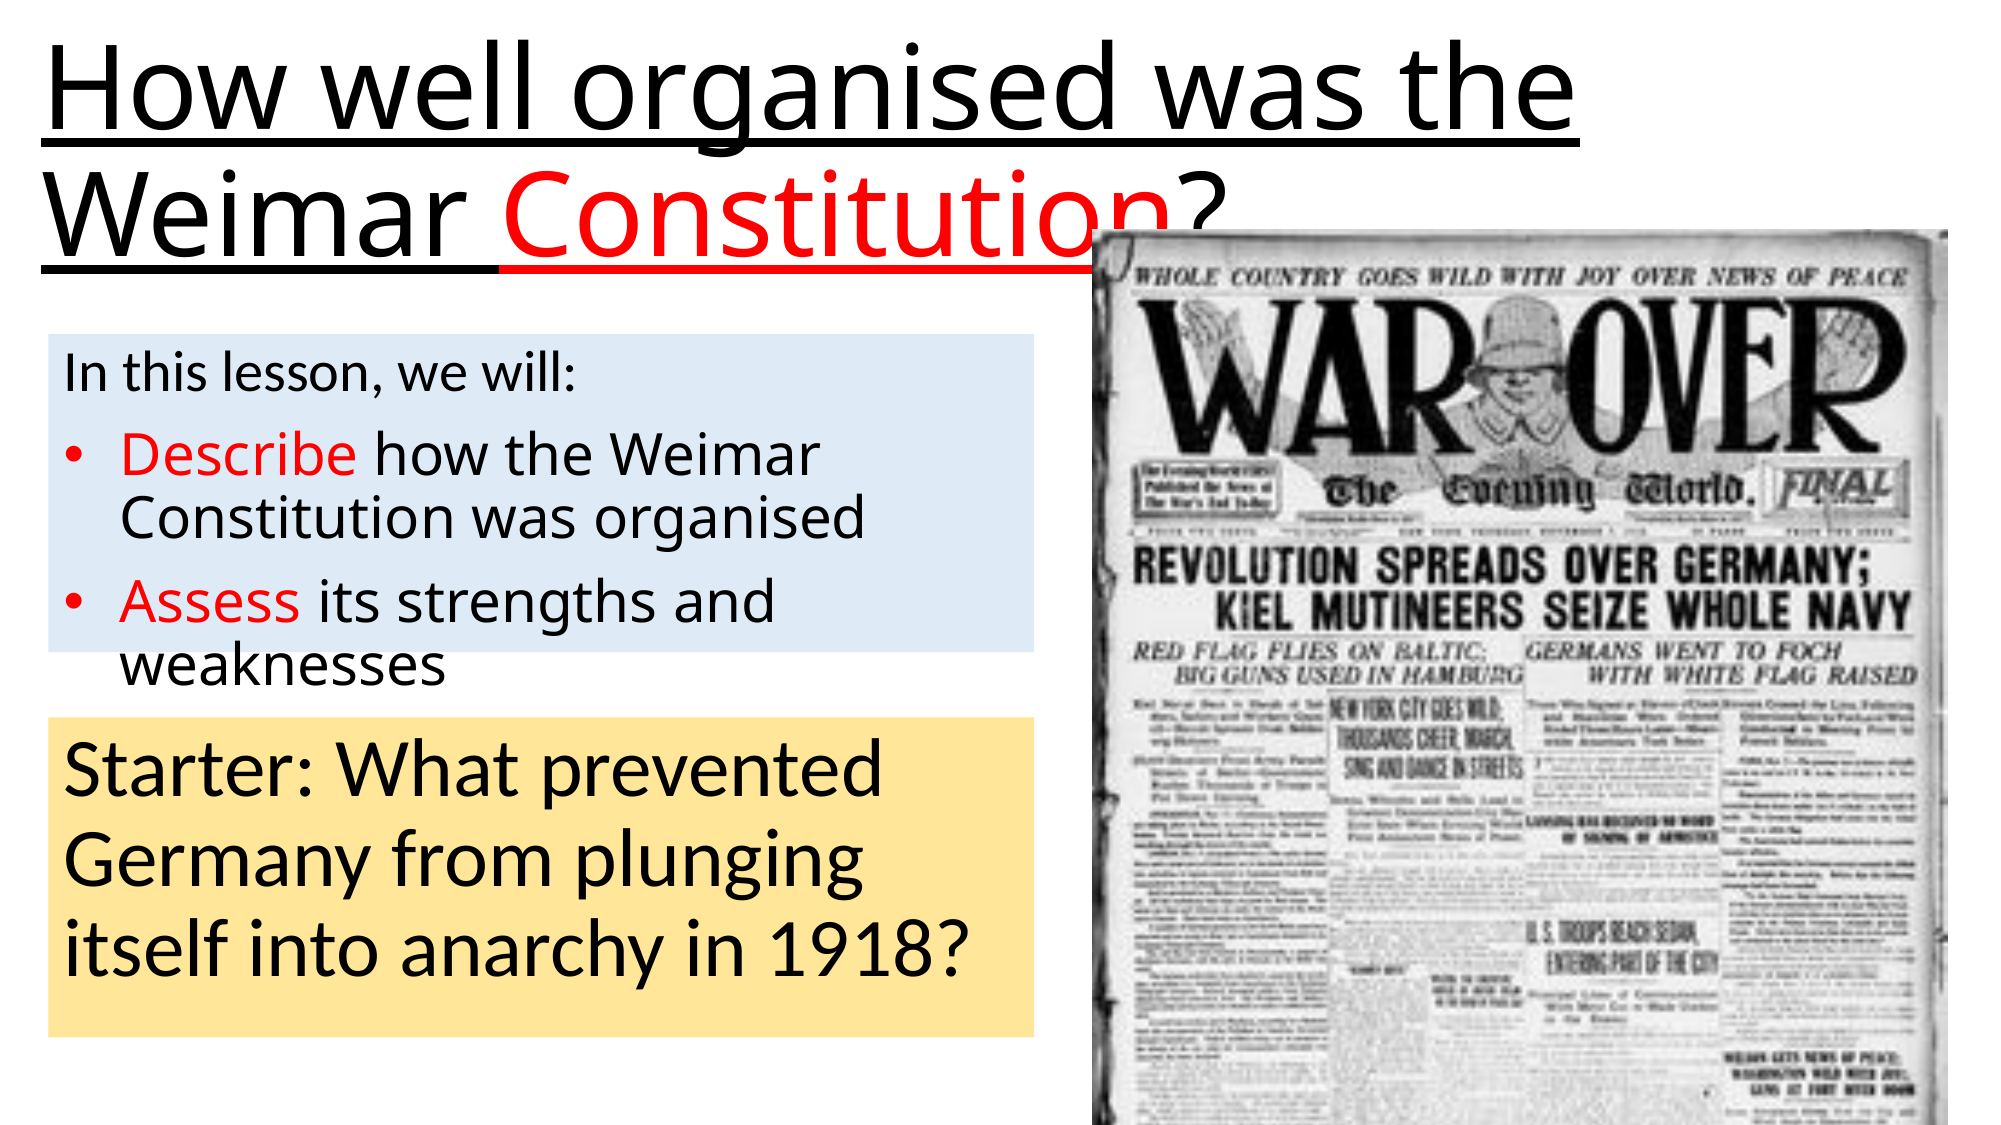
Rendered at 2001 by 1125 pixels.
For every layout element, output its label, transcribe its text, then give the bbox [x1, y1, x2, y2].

subtitle In this lesson, we will: Describe how the Weimar Constitution was organised Assess its strengths and weaknesses [48, 333, 1035, 653]
picture [1092, 229, 1948, 1125]
text_box Starter: What prevented Germany from plunging itself into anarchy in 1918? [48, 717, 1035, 1038]
title How well organised was the Weimar Constitution? [26, 20, 1971, 290]
